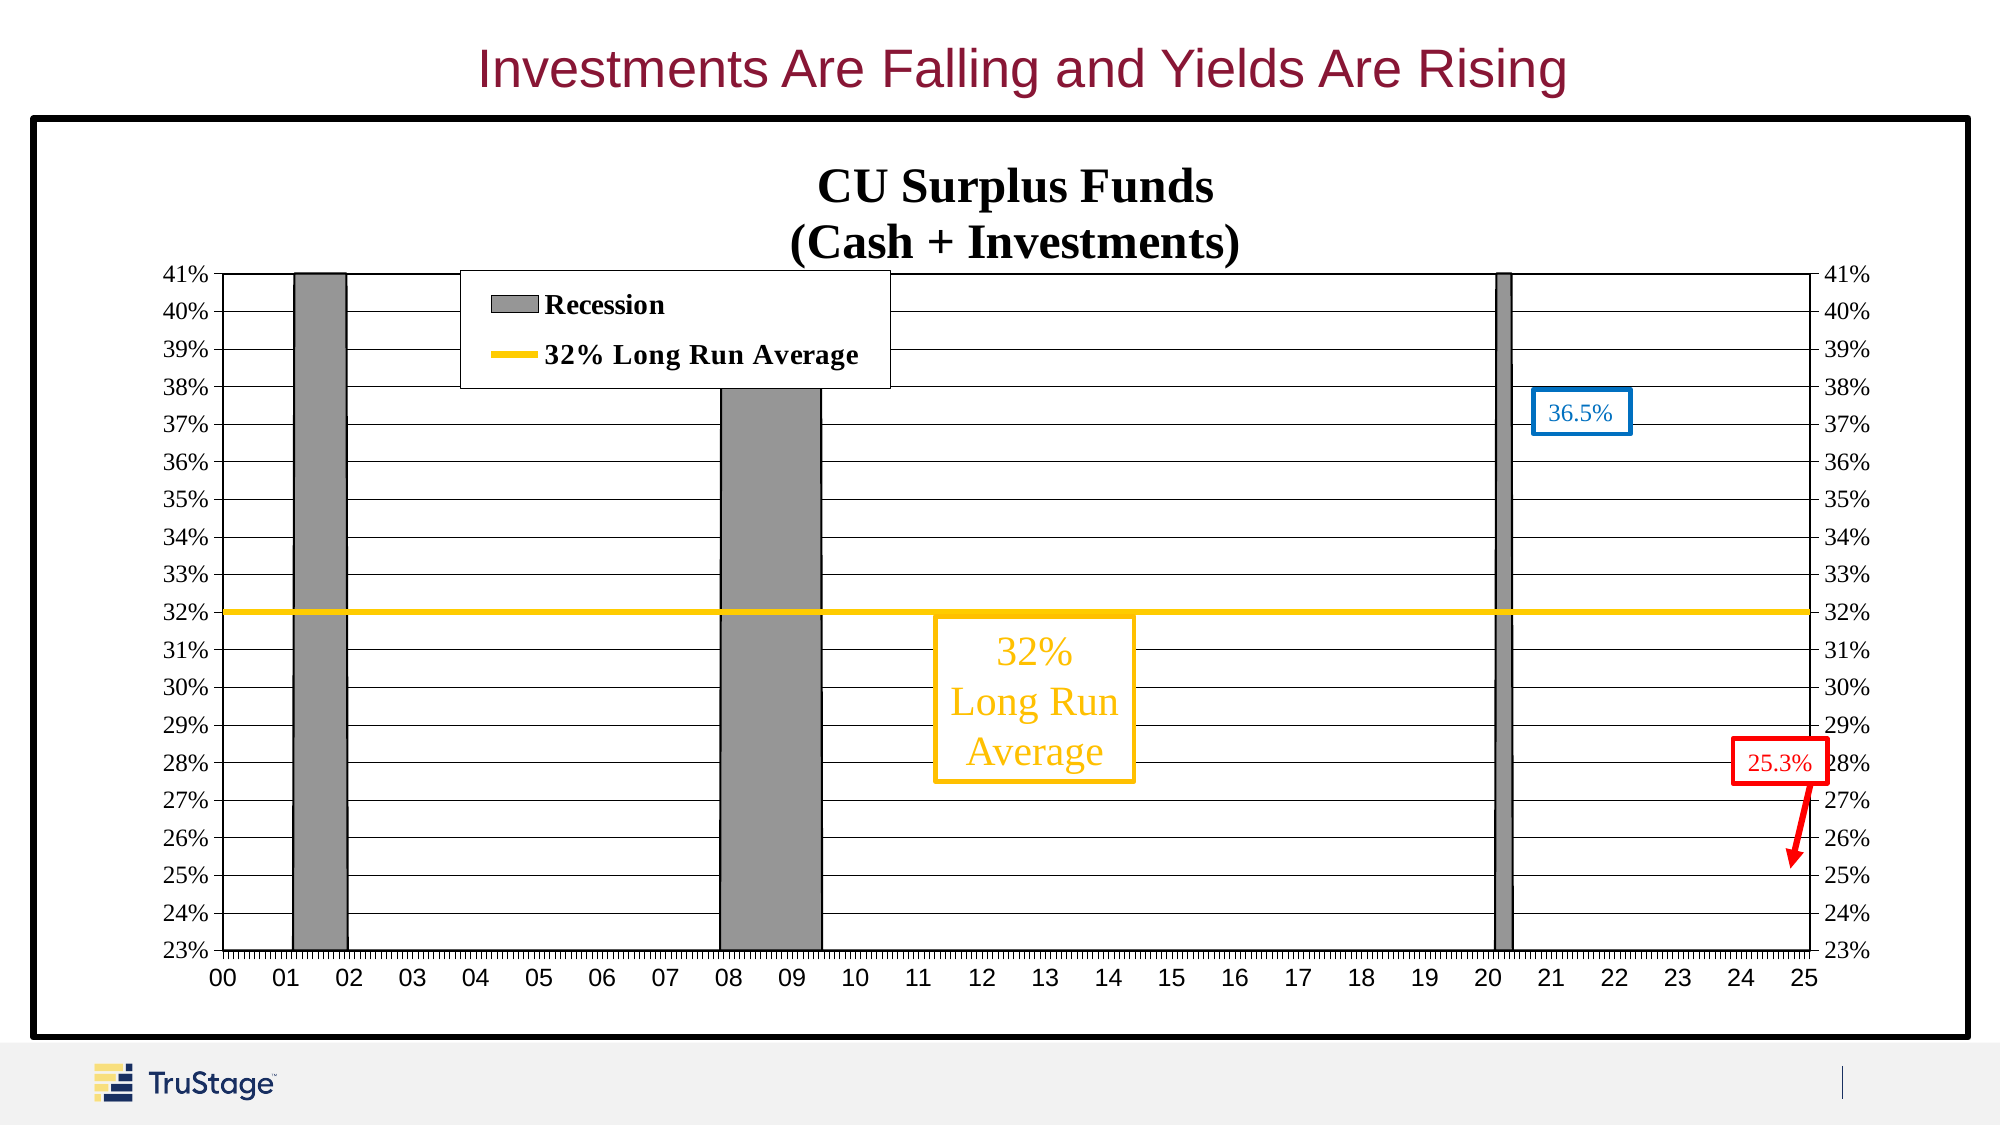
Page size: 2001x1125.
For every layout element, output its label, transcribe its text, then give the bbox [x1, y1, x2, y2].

text_box Investments Are Falling and Yields Are Rising [462, 32, 1664, 108]
chart [30, 115, 1972, 1041]
picture [72, 1041, 299, 1124]
